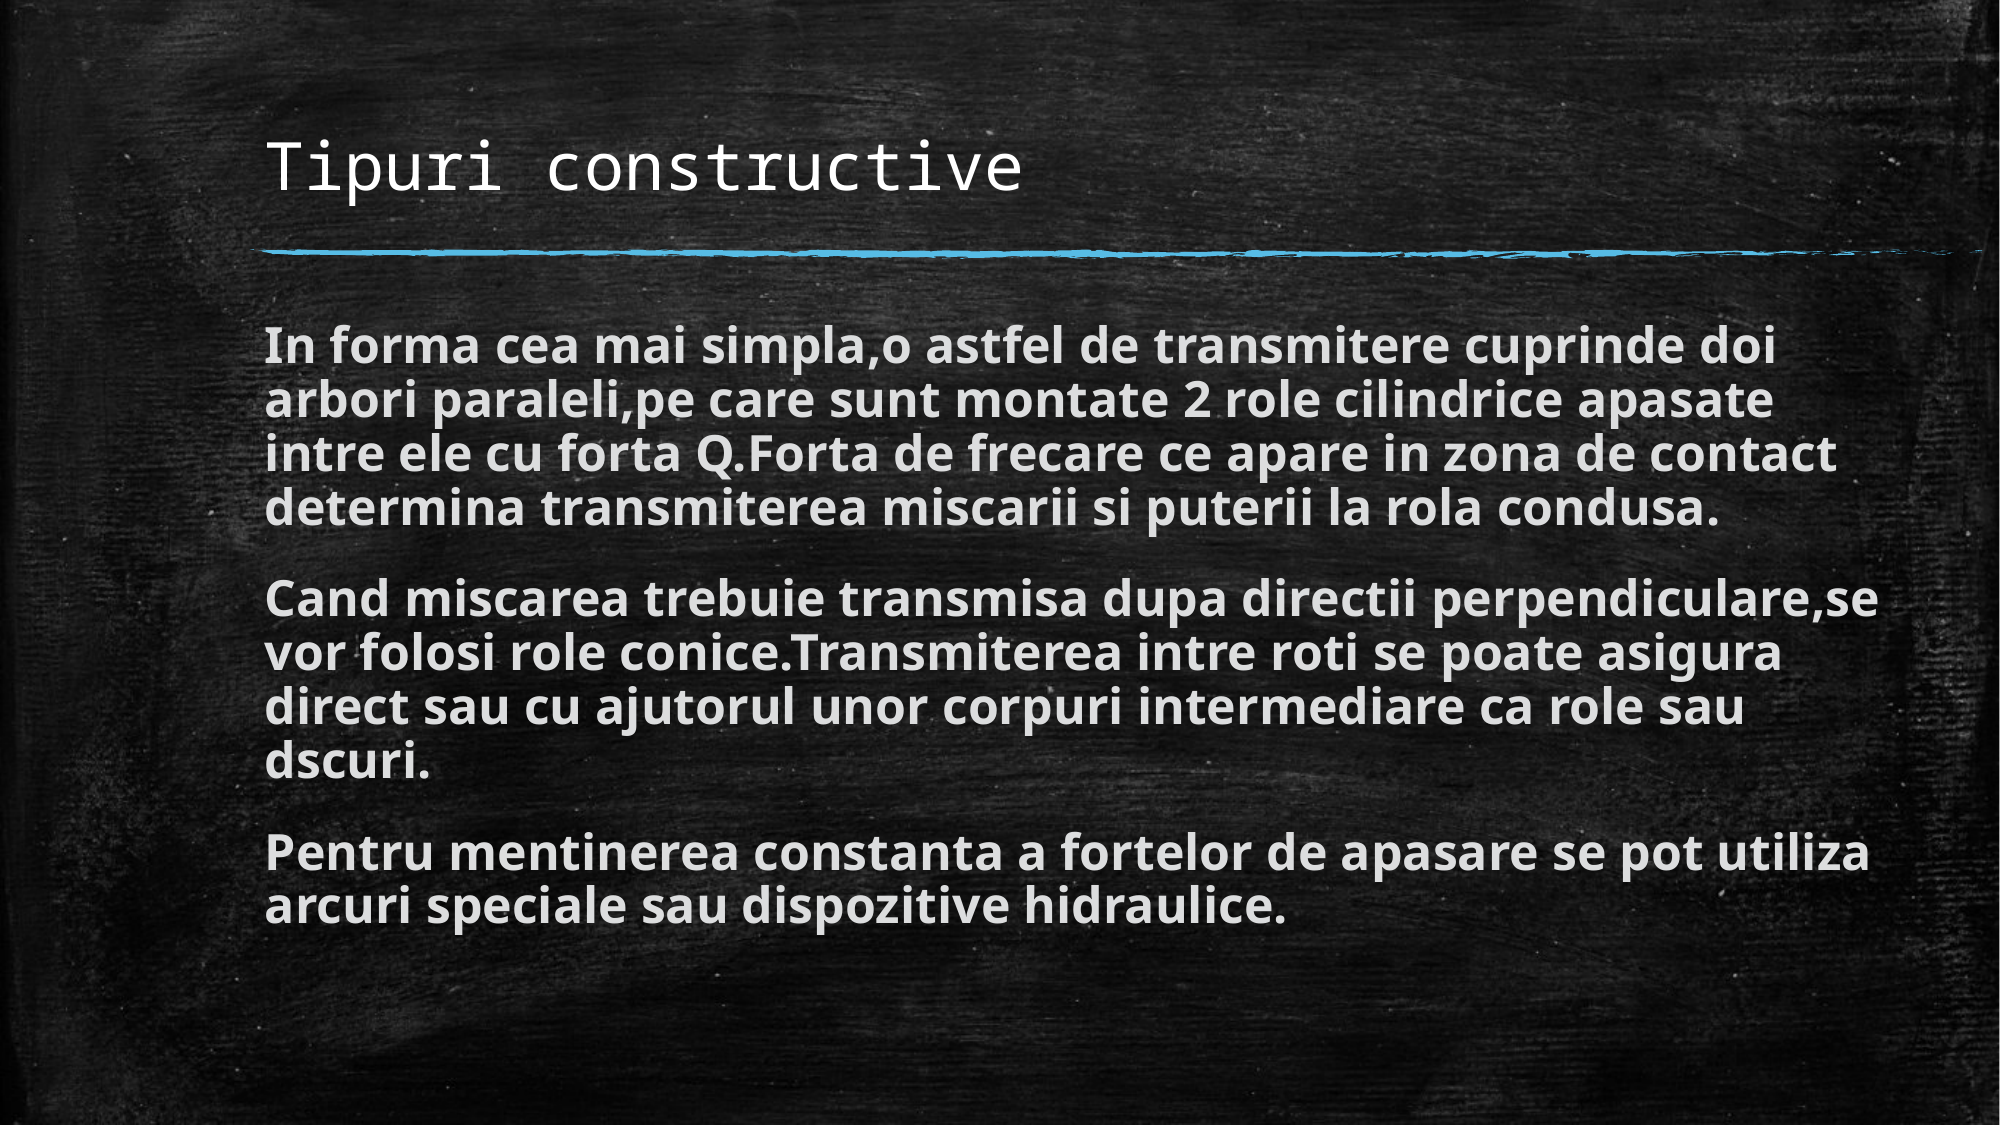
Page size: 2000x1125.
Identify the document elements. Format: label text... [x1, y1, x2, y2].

title Tipuri constructive [249, 45, 1750, 213]
list In forma cea mai simpla,o astfel de transmitere cuprinde doi arbori paraleli,pe care sunt montate 2 role cilindrice apasate intre ele cu forta Q.Forta de frecare ce apare in zona de contact determina transmiterea miscarii si puterii la rola condusa. Cand miscarea trebuie transmisa dupa directii perpendiculare,se vor folosi role conice.Transmiterea intre roti se poate asigura direct sau cu ajutorul unor corpuri intermediare ca role sau dscuri. Pentru mentinerea constanta a fortelor de apasare se pot utiliza arcuri speciale sau dispozitive hidraulice. [249, 312, 1913, 1013]
